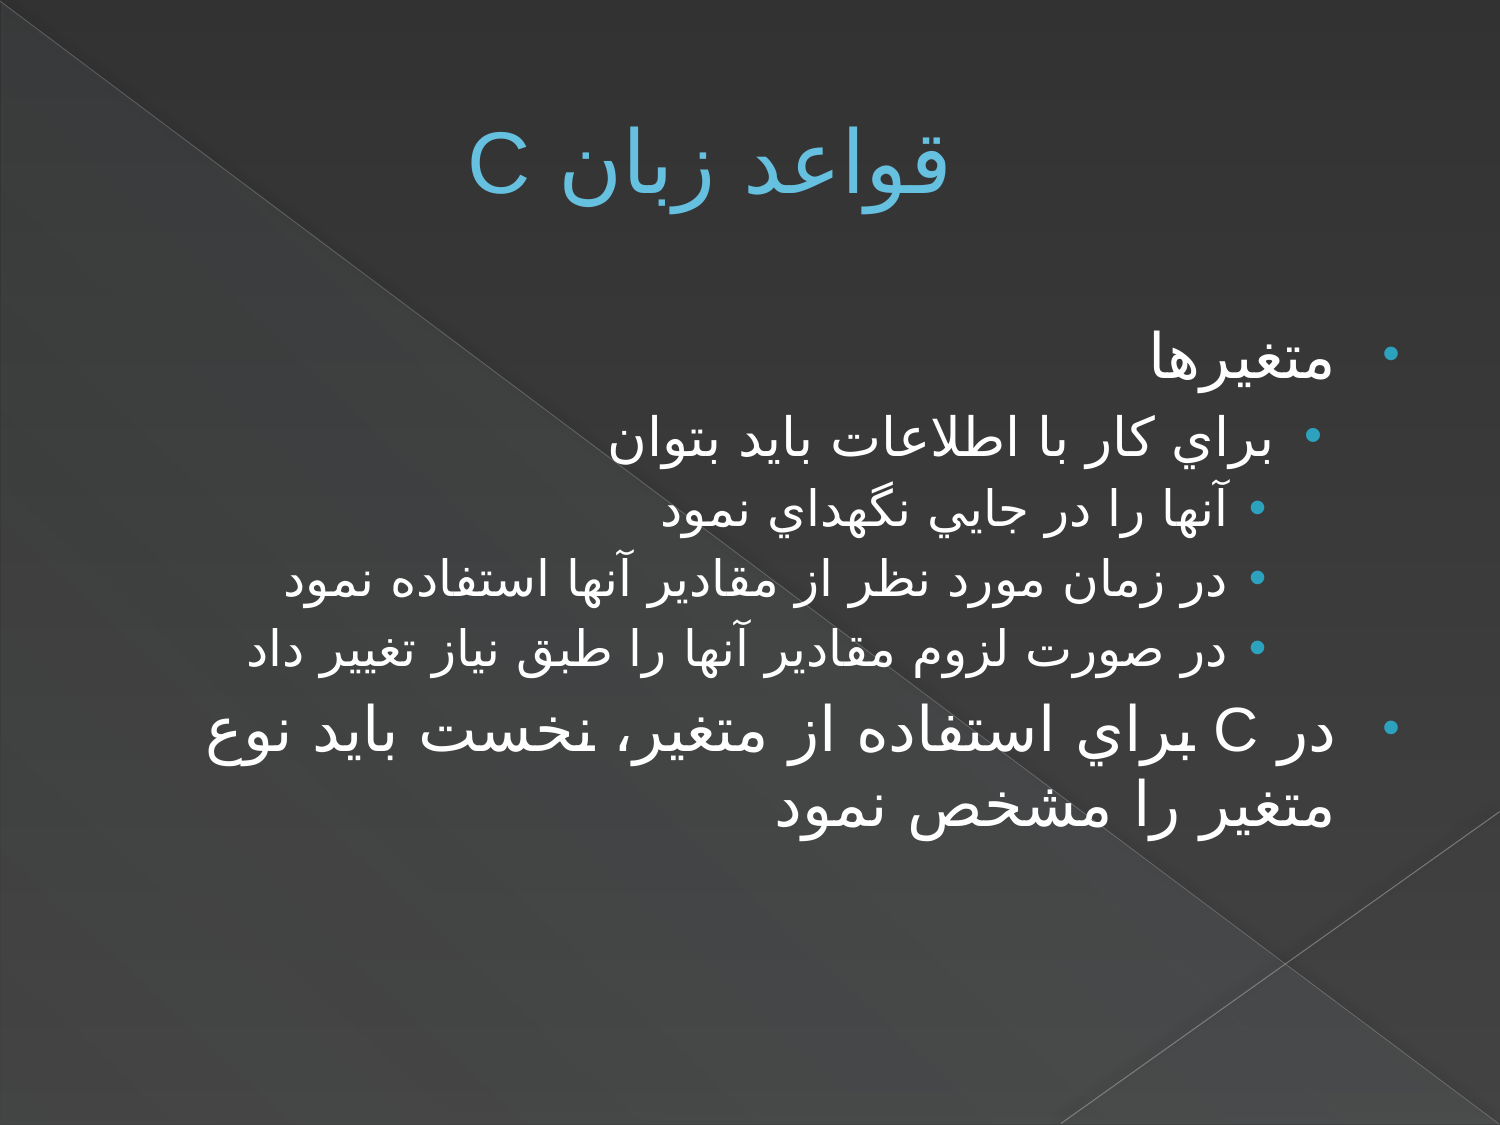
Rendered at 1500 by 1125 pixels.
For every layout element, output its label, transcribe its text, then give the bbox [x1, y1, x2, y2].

list متغيرها براي کار با اطلاعات بايد بتوان آنها را در جايي نگهداي نمود در زمان مورد نظر از مقادير آنها استفاده نمود در صورت لزوم مقادير آنها را طبق نياز تغيير داد در C براي استفاده از متغير، نخست بايد نوع متغير را مشخص نمود [75, 308, 1425, 1059]
title قواعد زبان C [75, 43, 1425, 274]
